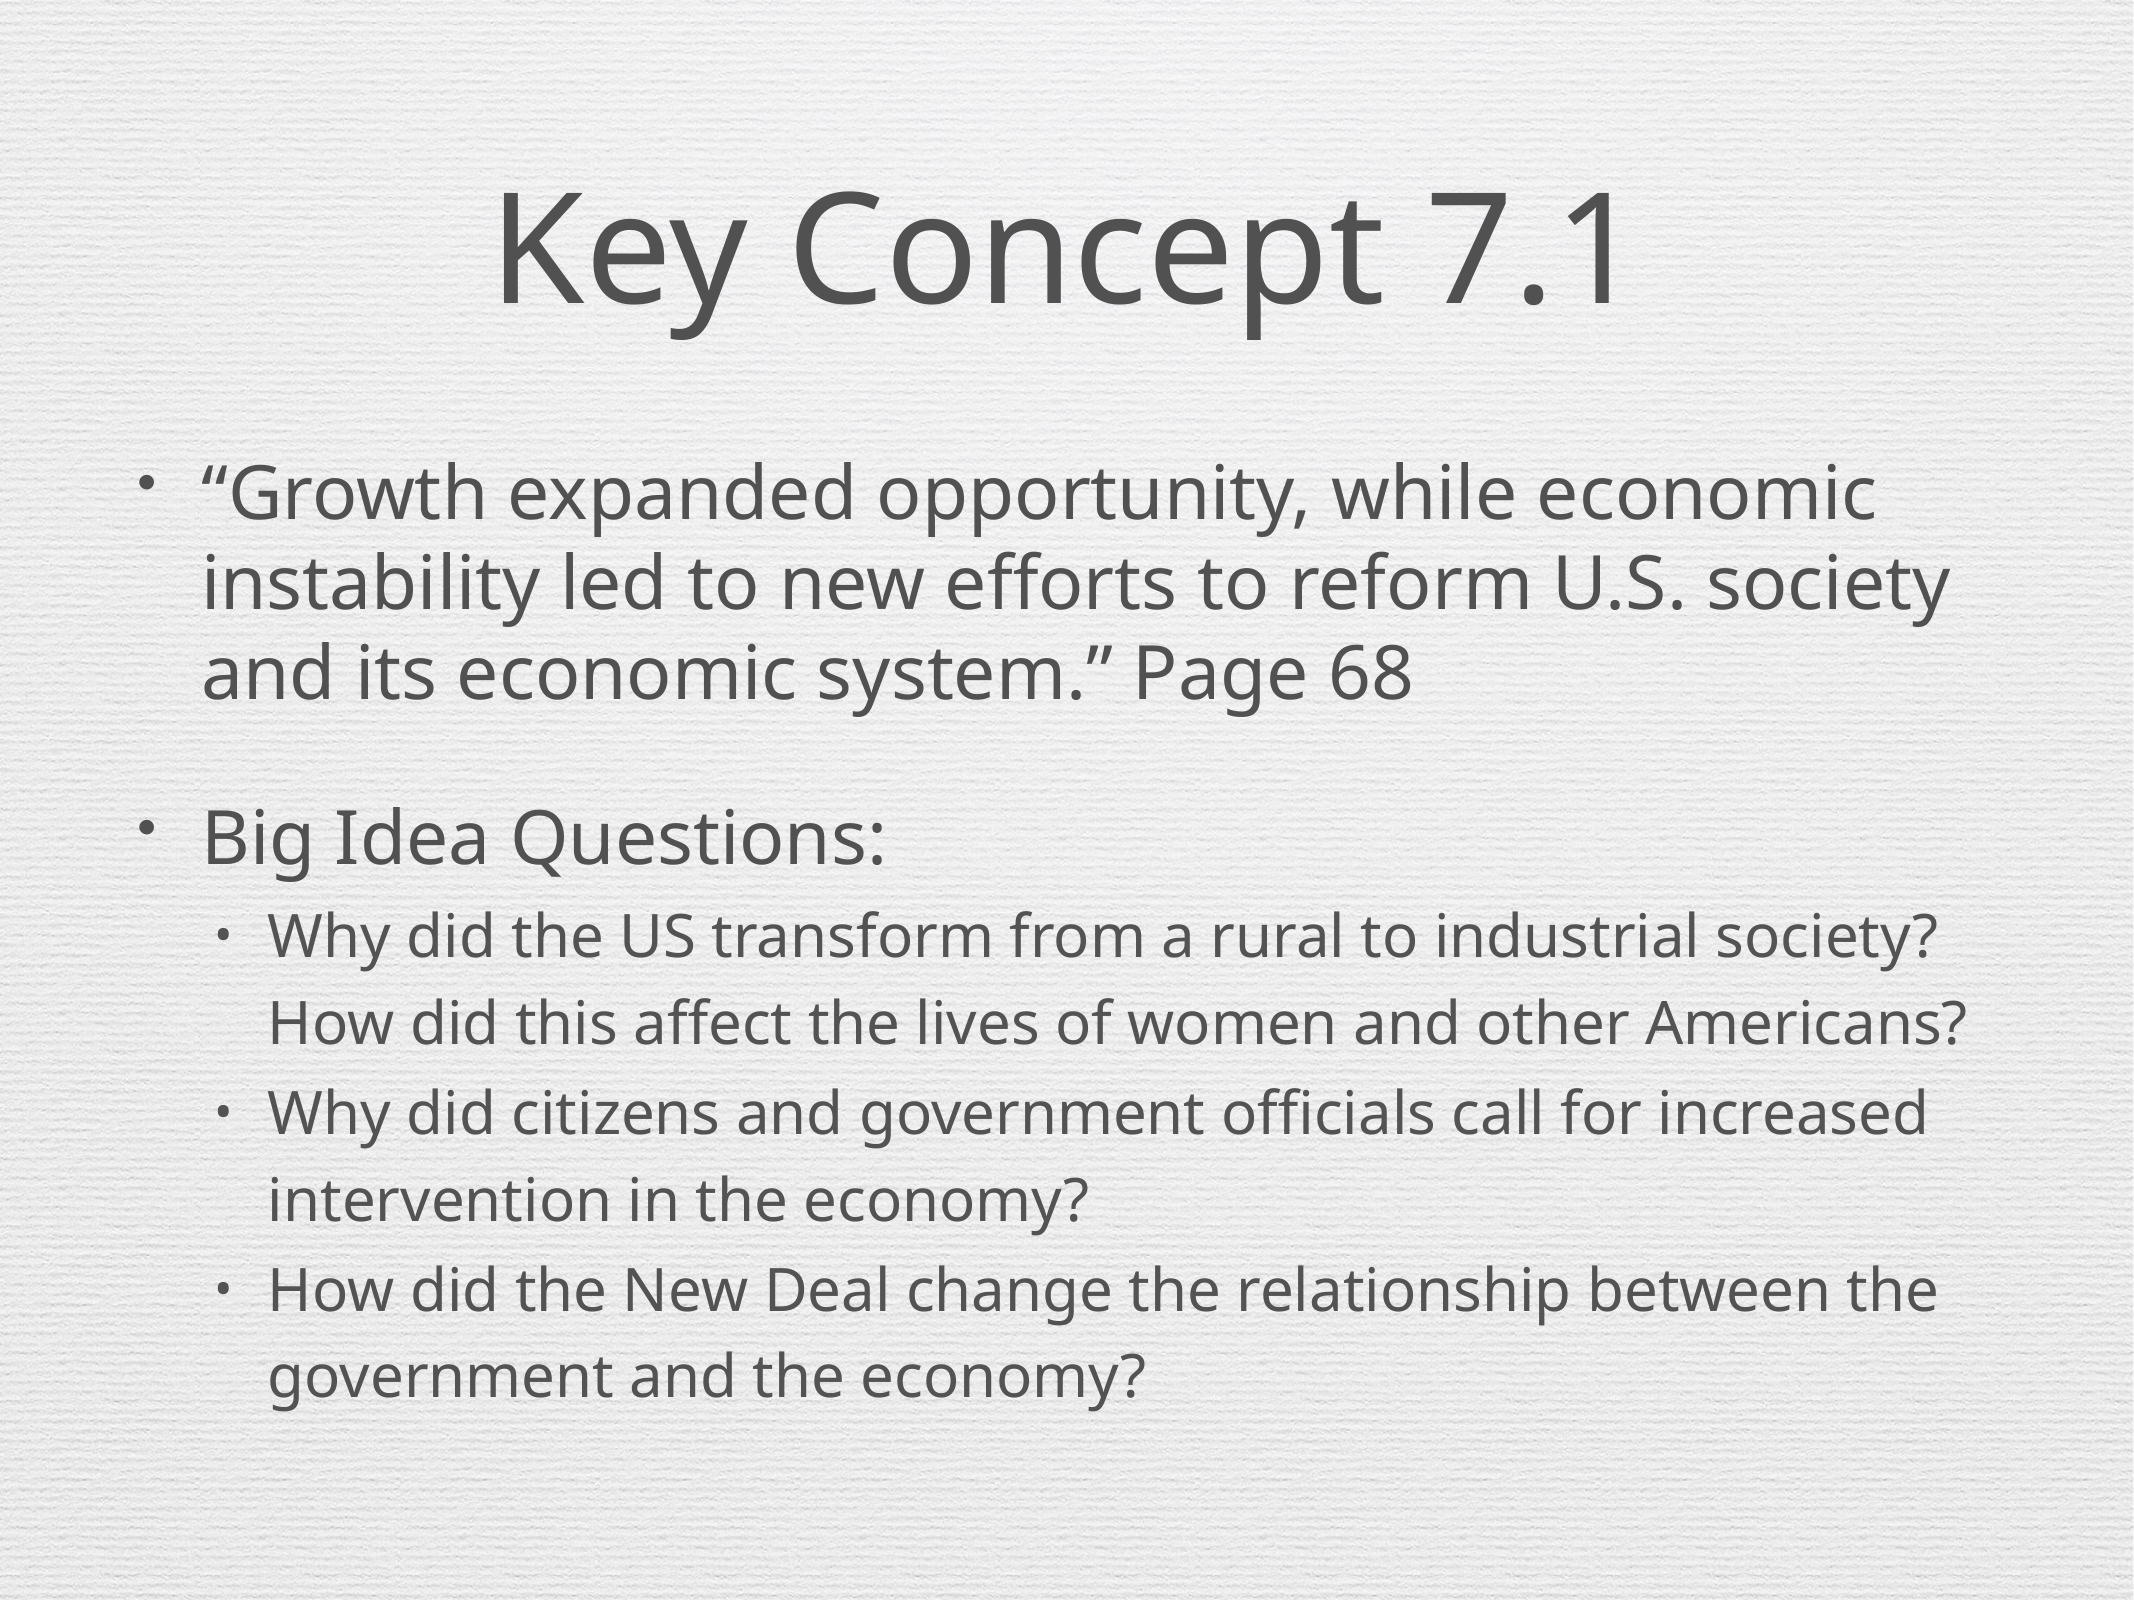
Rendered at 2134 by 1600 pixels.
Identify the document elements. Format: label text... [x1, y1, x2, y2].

title Key Concept 7.1 [128, 84, 2005, 399]
picture [0, 0, 2134, 1600]
list “Growth expanded opportunity, while economic instability led to new efforts to reform U.S. society and its economic system.” Page 68 Big Idea Questions: Why did the US transform from a rural to industrial society? How did this affect the lives of women and other Americans? Why did citizens and government officials call for increased intervention in the economy? How did the New Deal change the relationship between the government and the economy? [128, 457, 2005, 1397]
